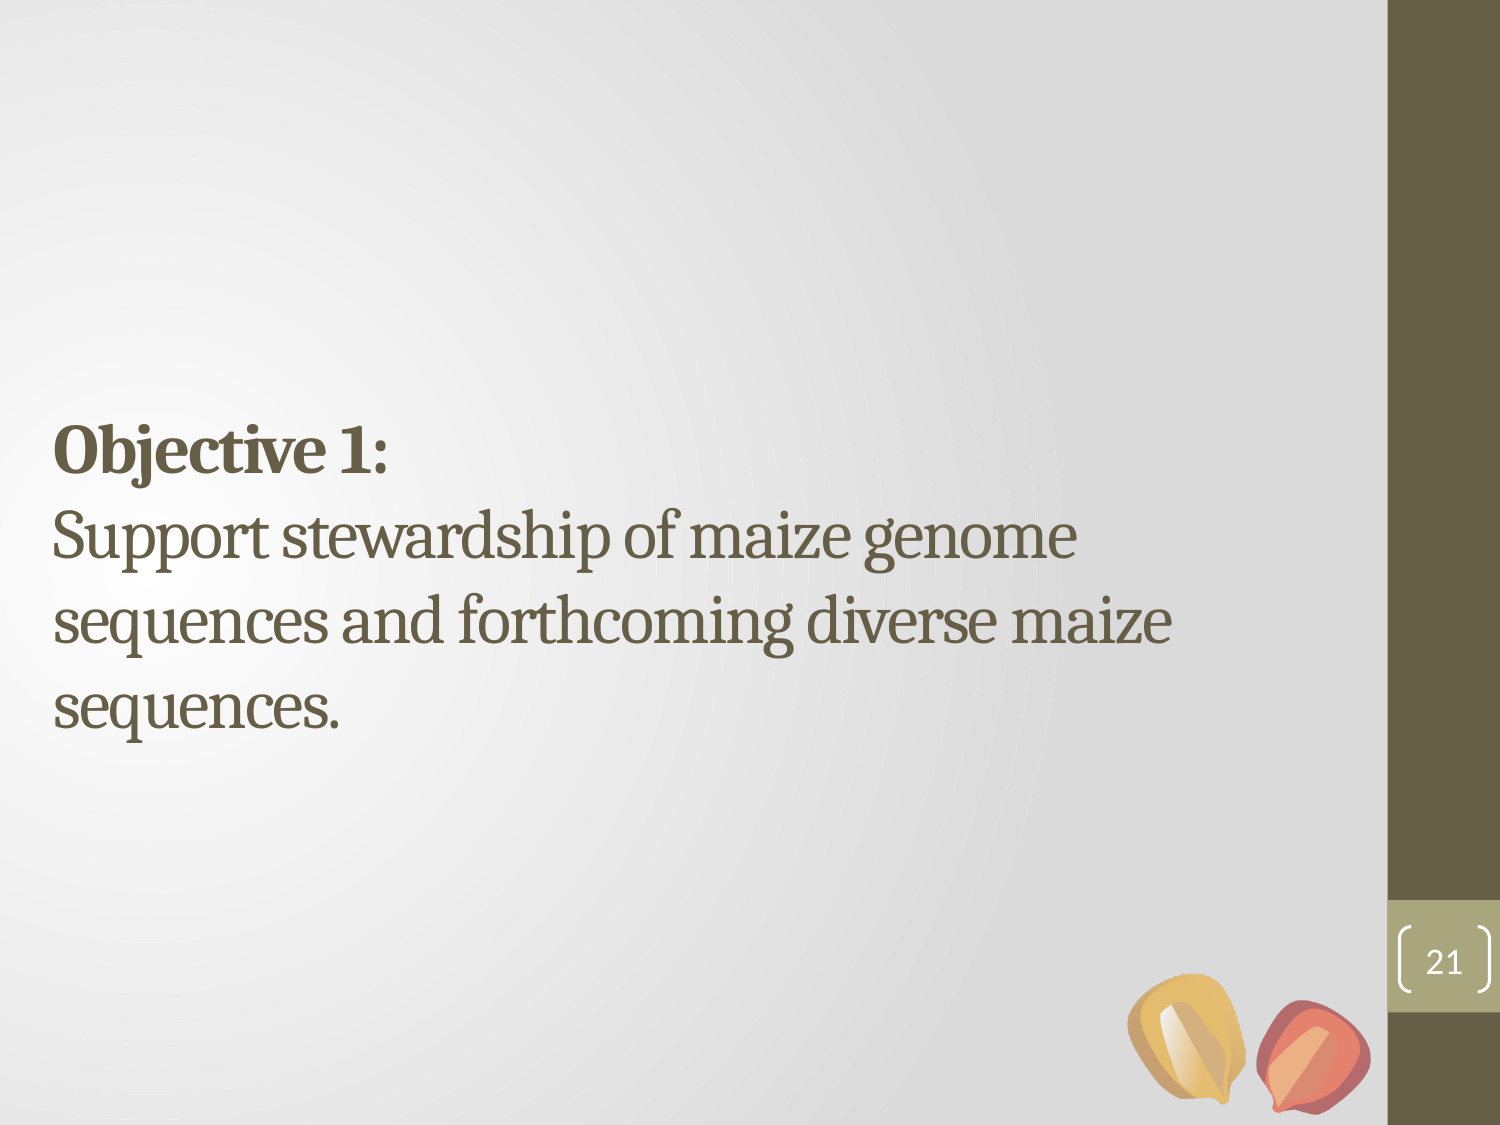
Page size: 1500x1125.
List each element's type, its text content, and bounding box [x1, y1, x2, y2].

title Objective 1: Support stewardship of maize genome sequences and forthcoming diverse maize sequences. [38, 249, 1360, 750]
picture [1127, 972, 1372, 1115]
slide_number 21 [1397, 925, 1492, 994]
